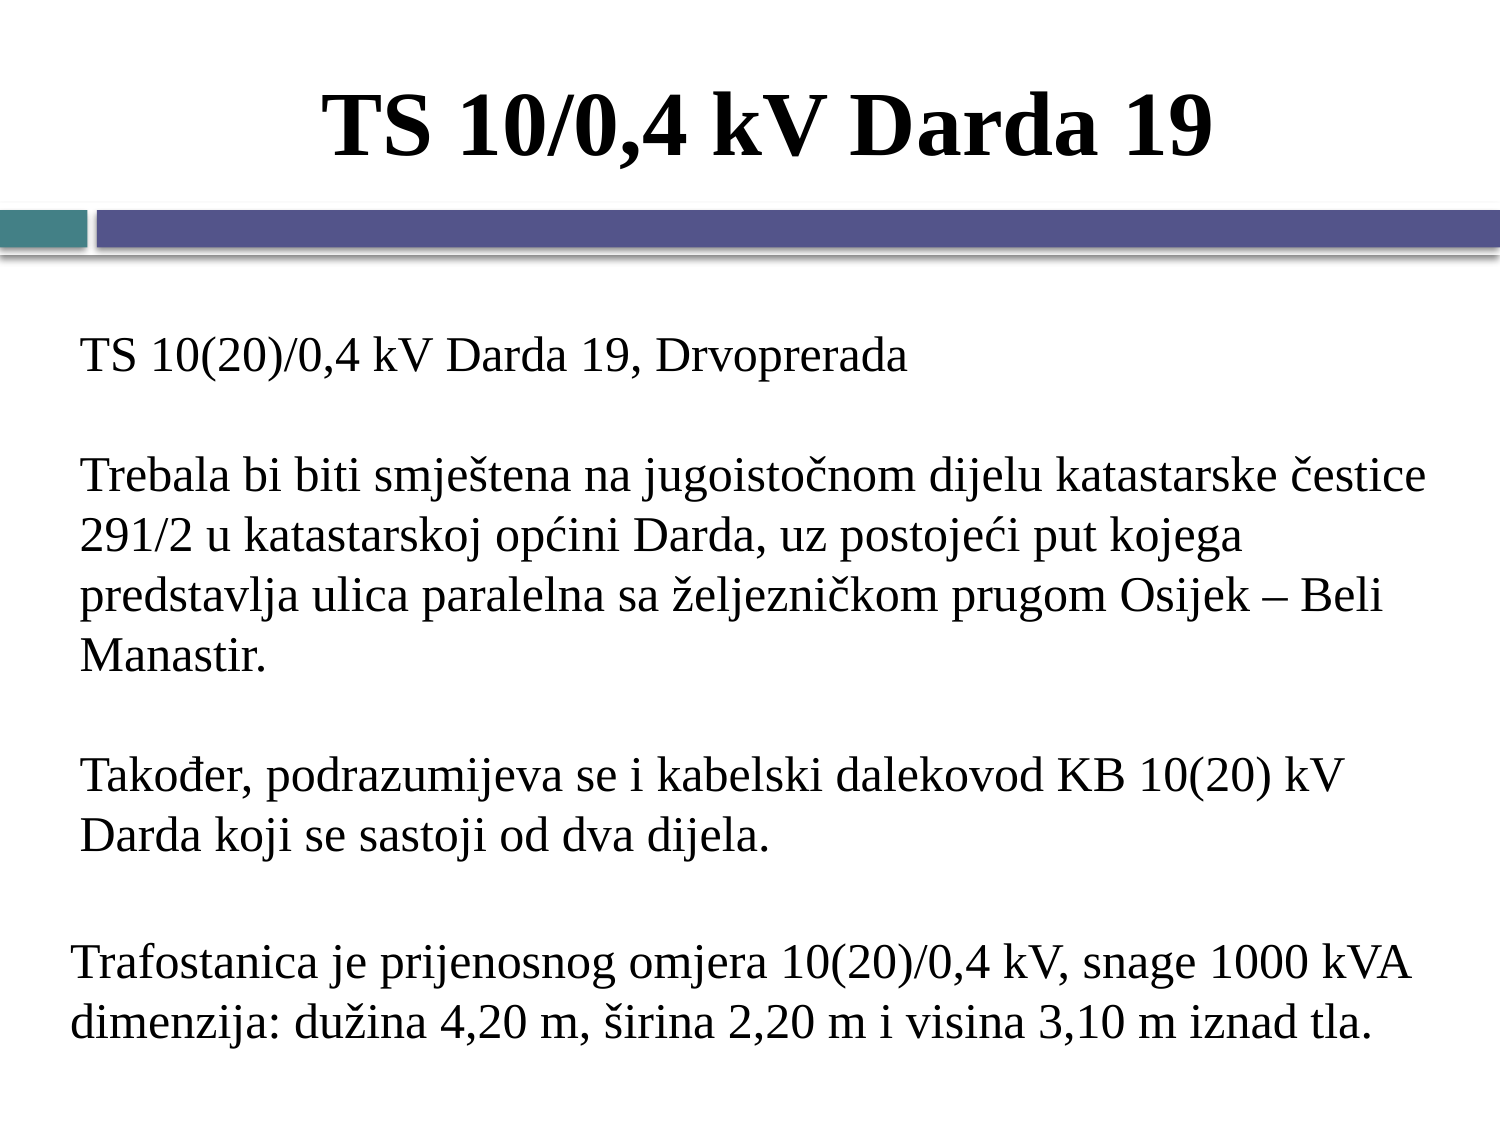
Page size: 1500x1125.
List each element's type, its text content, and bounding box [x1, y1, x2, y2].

text_box Trafostanica je prijenosnog omjera 10(20)/0,4 kV, snage 1000 kVA dimenzija: dužina 4,20 m, širina 2,20 m i visina 3,10 m iznad tla. [55, 921, 1438, 1056]
text_box TS 10(20)/0,4 kV Darda 19, Drvoprerada Trebala bi biti smještena na jugoistočnom dijelu katastarske čestice 291/2 u katastarskoj općini Darda, uz postojeći put kojega predstavlja ulica paralelna sa željezničkom prugom Osijek – Beli Manastir. Također, podrazumijeva se i kabelski dalekovod KB 10(20) kV Darda koji se sastoji od dva dijela. [64, 314, 1447, 870]
title TS 10/0,4 kV Darda 19 [99, 37, 1438, 200]
